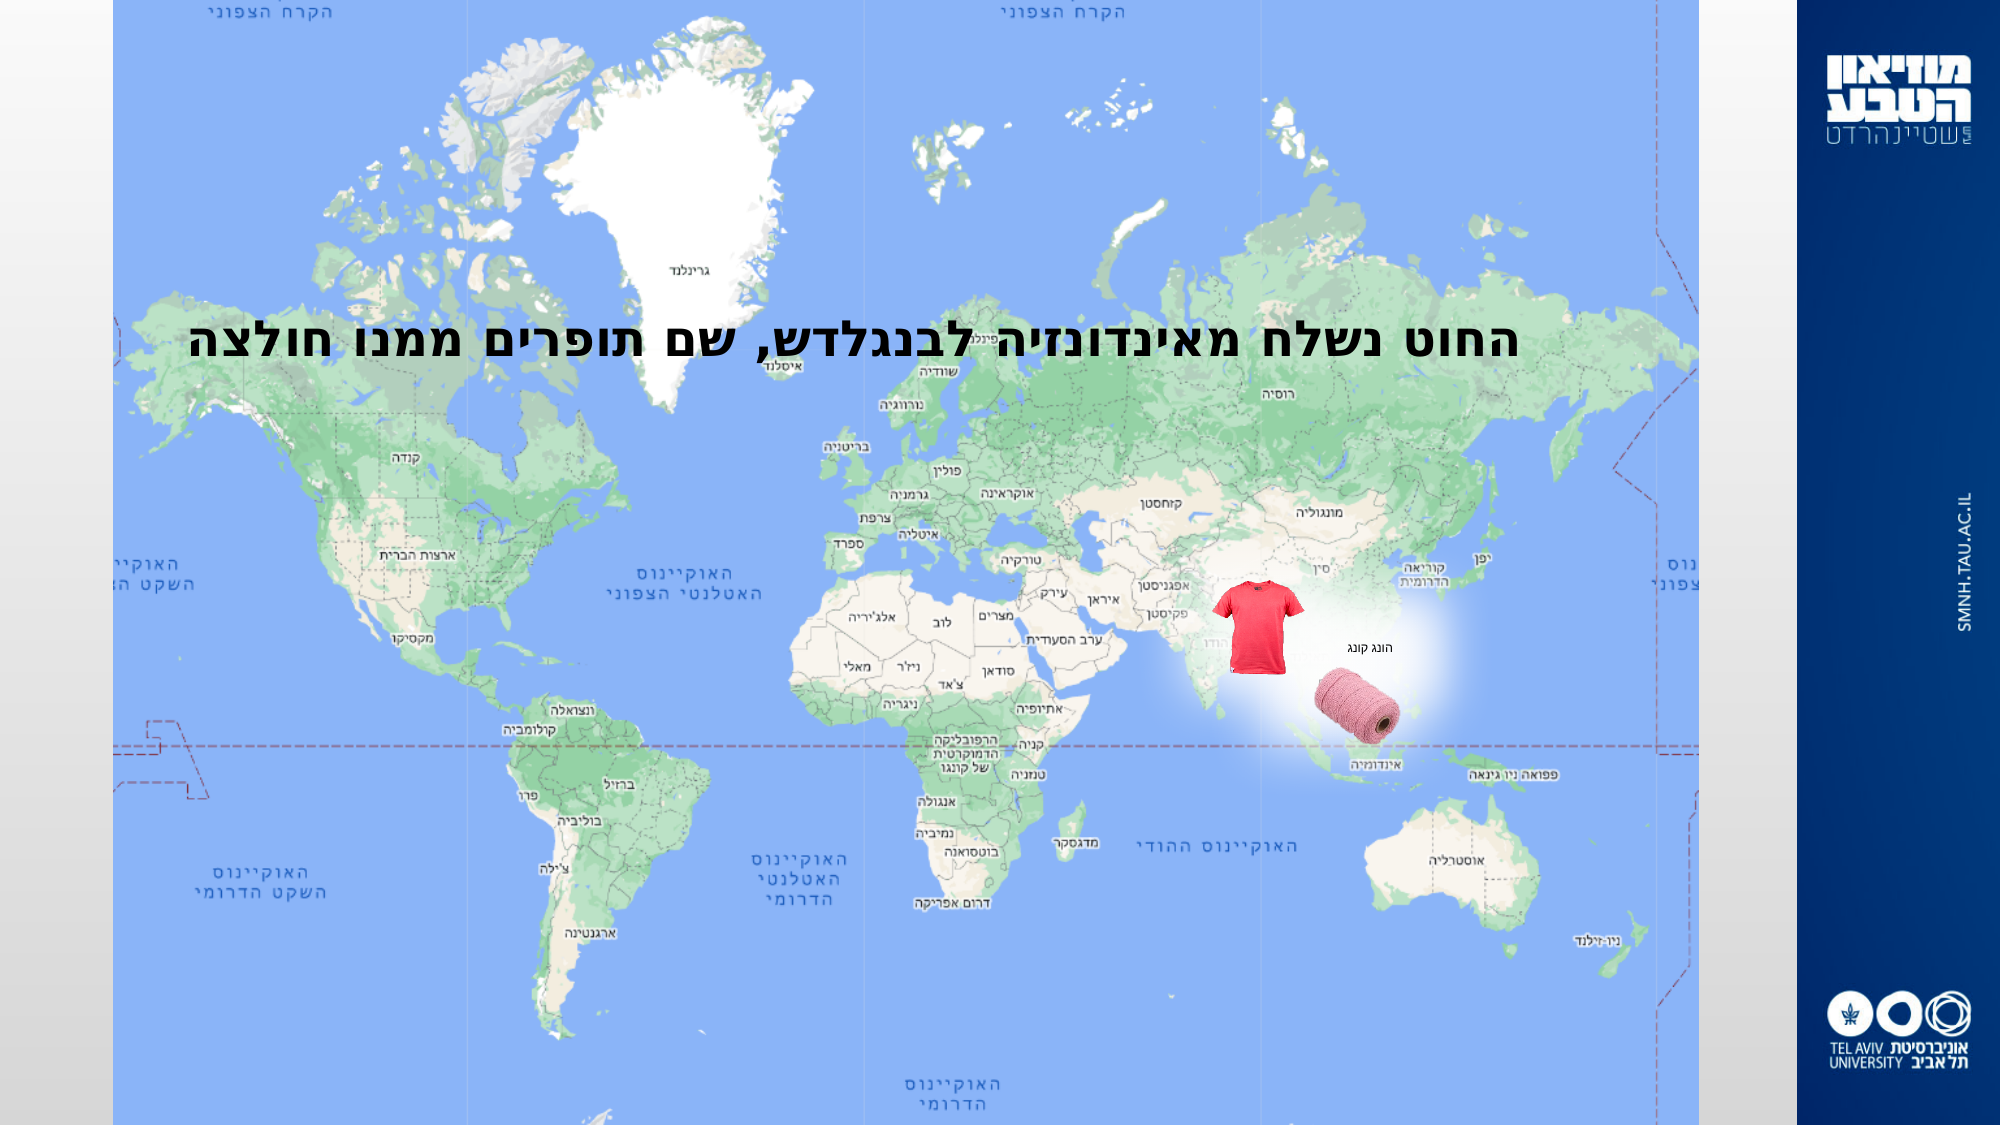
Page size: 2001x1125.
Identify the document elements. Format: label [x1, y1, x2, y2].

picture [1211, 579, 1305, 675]
picture [1797, 0, 2000, 1125]
picture [1310, 667, 1407, 766]
text_box [113, 0, 1699, 1125]
